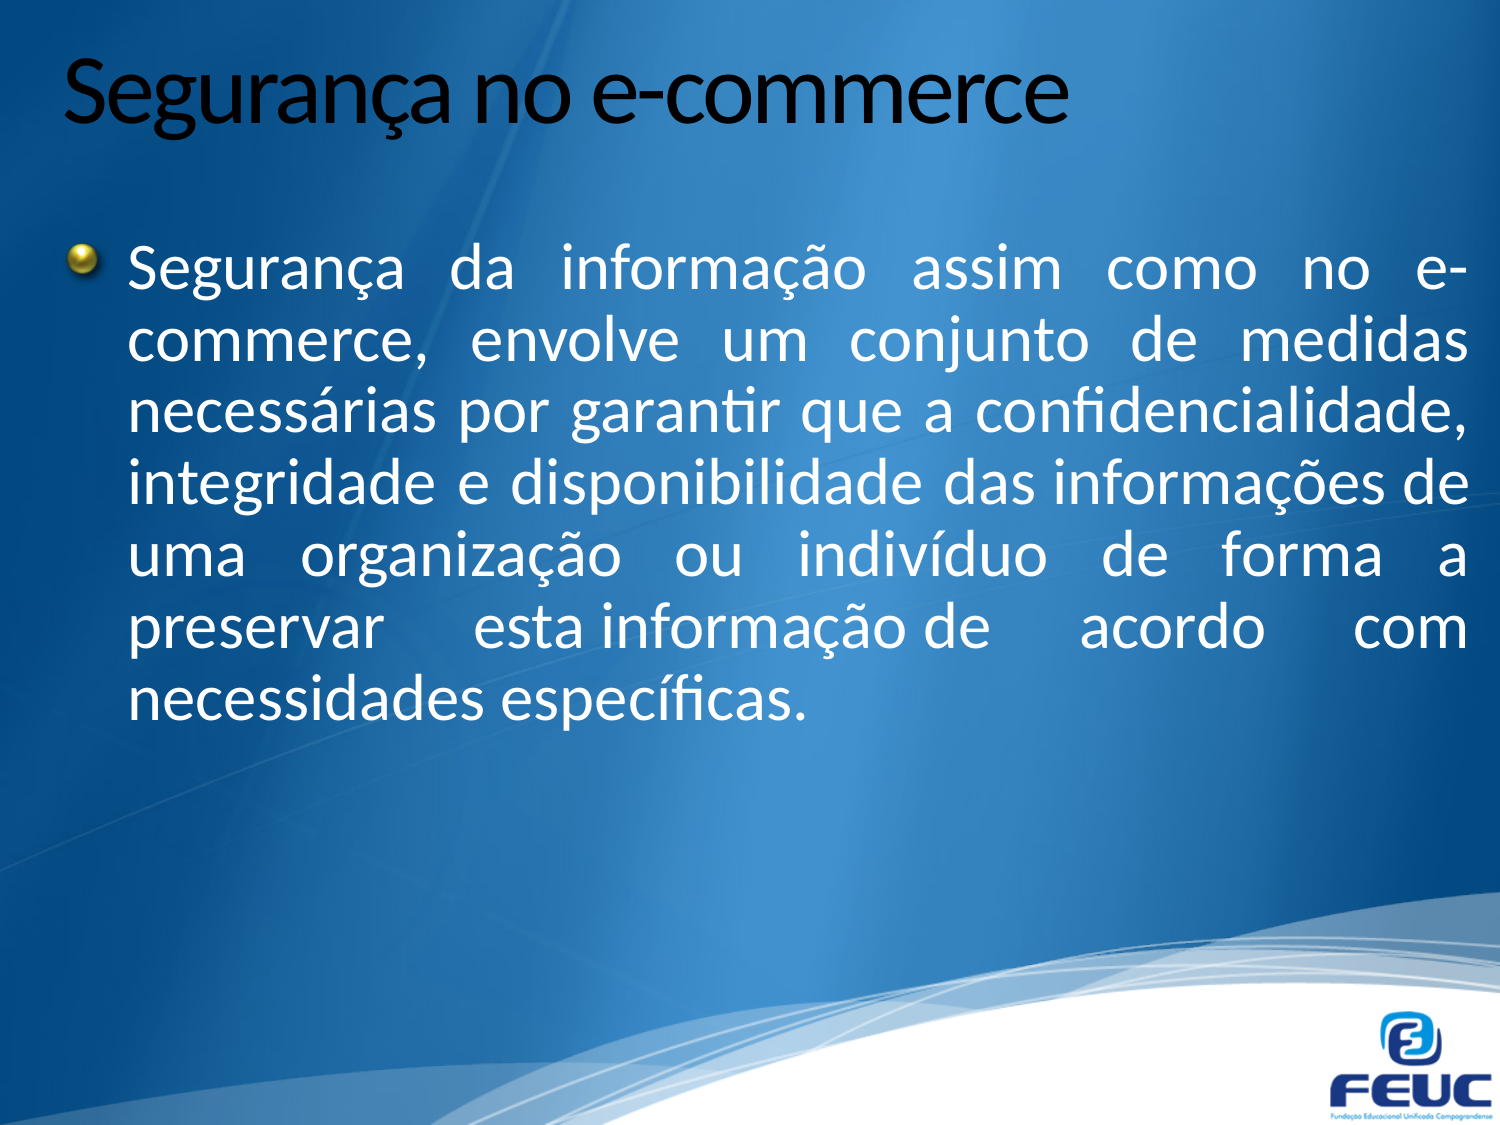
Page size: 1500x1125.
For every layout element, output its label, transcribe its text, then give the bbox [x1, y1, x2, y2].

title Segurança no e-commerce [62, 37, 1438, 147]
list Segurança da informação assim como no e-commerce, envolve um conjunto de medidas necessárias por garantir que a confidencialidade, integridade e disponibilidade das informações de uma organização ou indivíduo de forma a preservar esta informação de acordo com necessidades específicas. [62, 231, 1471, 741]
picture [0, 0, 1500, 1125]
